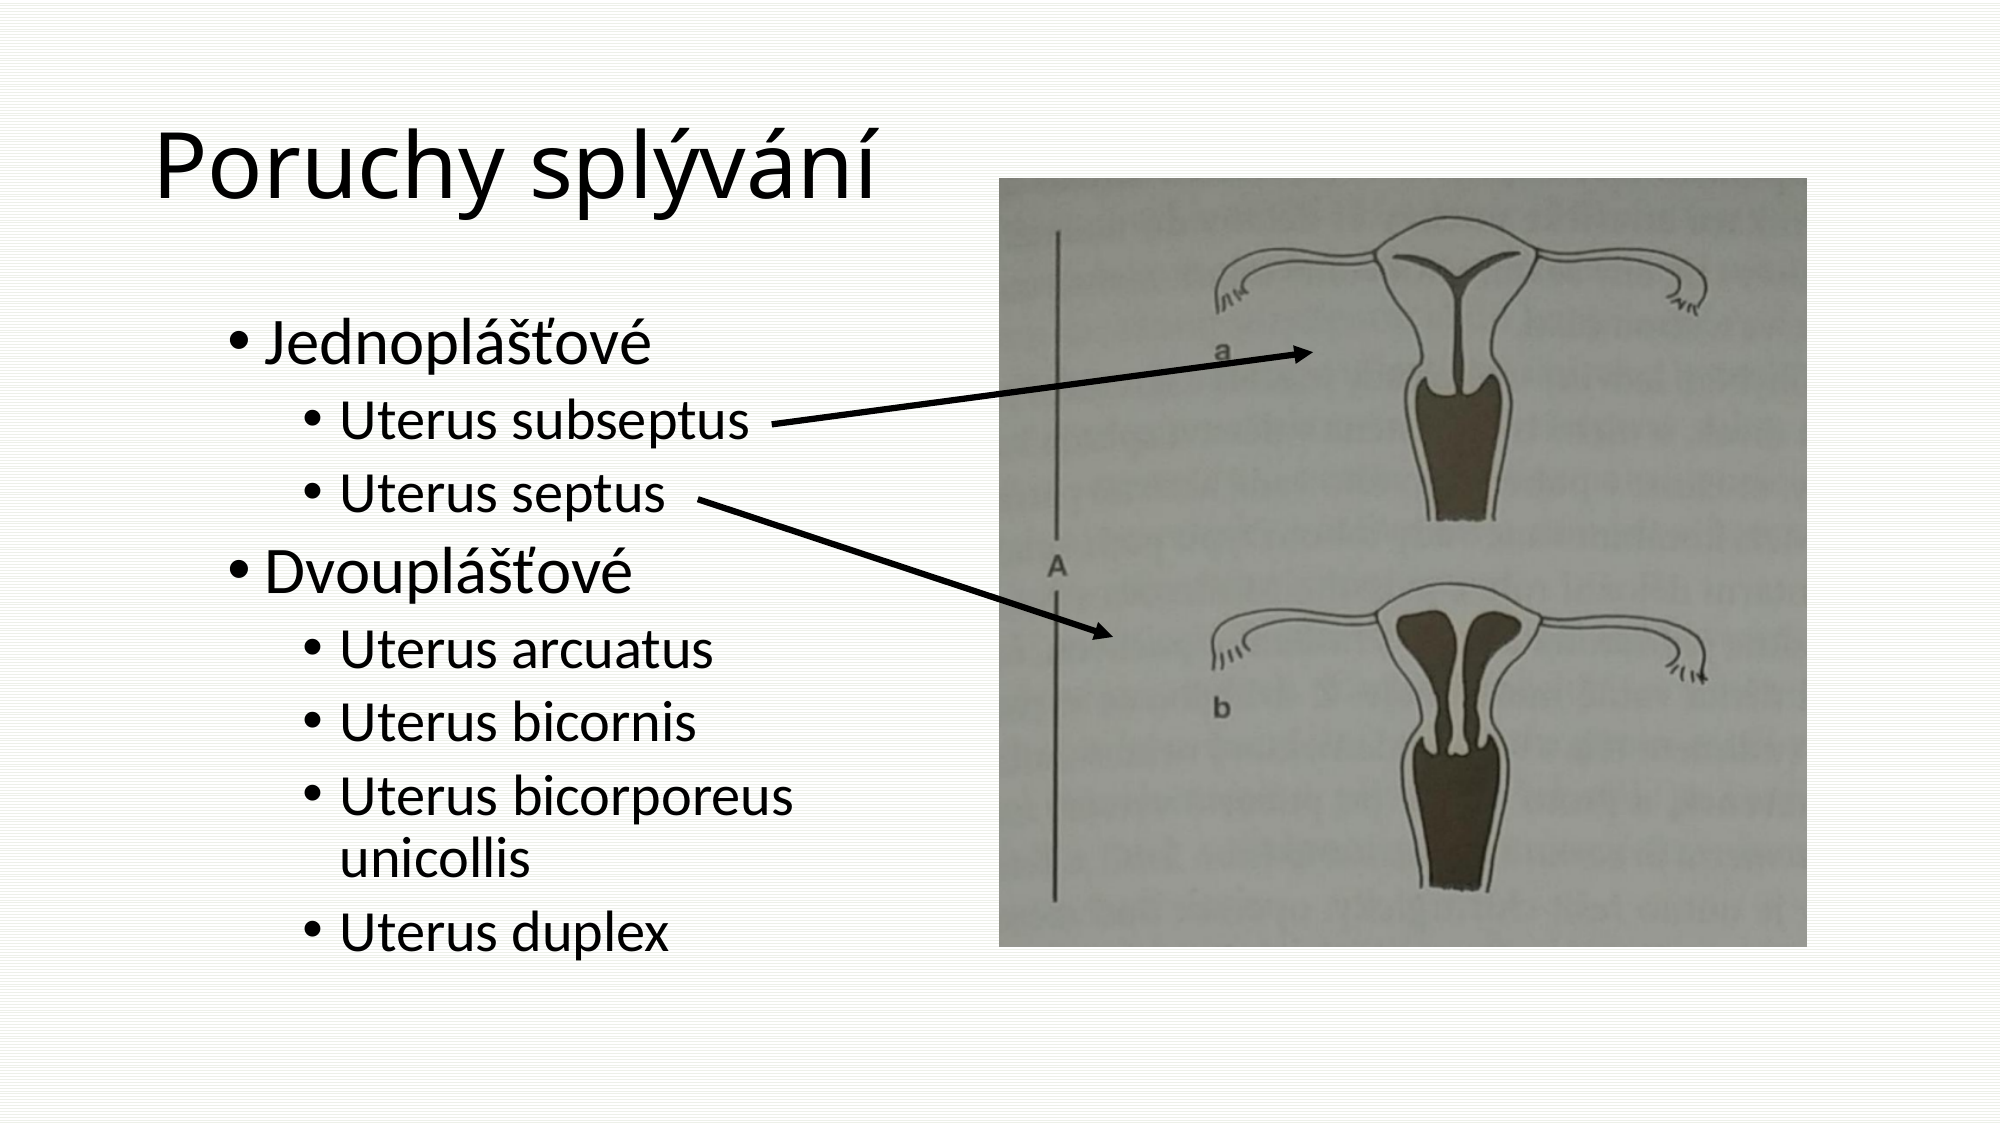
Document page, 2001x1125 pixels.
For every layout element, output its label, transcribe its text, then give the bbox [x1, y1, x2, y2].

list Jednoplášťové Uterus subseptus Uterus septus Dvouplášťové Uterus arcuatus Uterus bicornis Uterus bicorporeus unicollis Uterus duplex [137, 299, 887, 1014]
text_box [697, 499, 1114, 637]
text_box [771, 352, 1313, 425]
title Poruchy splývání [137, 59, 1863, 278]
picture [999, 178, 1807, 947]
